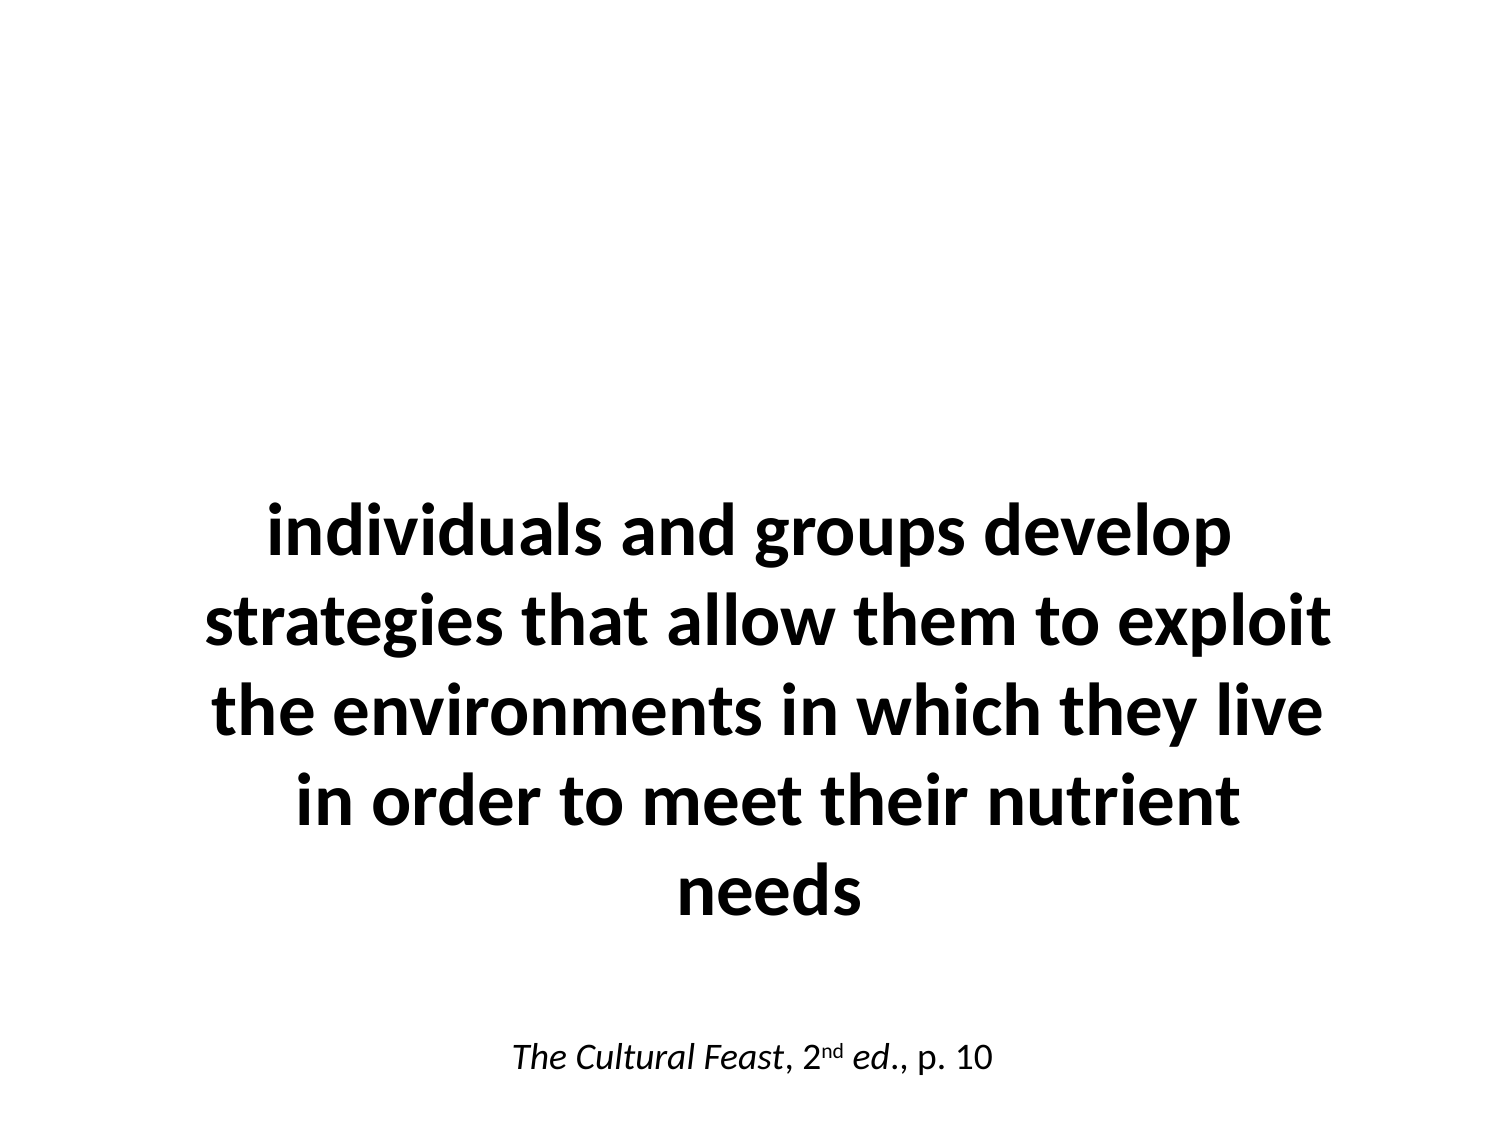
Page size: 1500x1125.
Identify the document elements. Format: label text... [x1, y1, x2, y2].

text_box individuals and groups develop strategies that allow them to exploit the environments in which they live in order to meet their nutrient needs [149, 413, 1350, 939]
text_box The Cultural Feast, 2nd ed., p. 10 [152, 1024, 1353, 1085]
